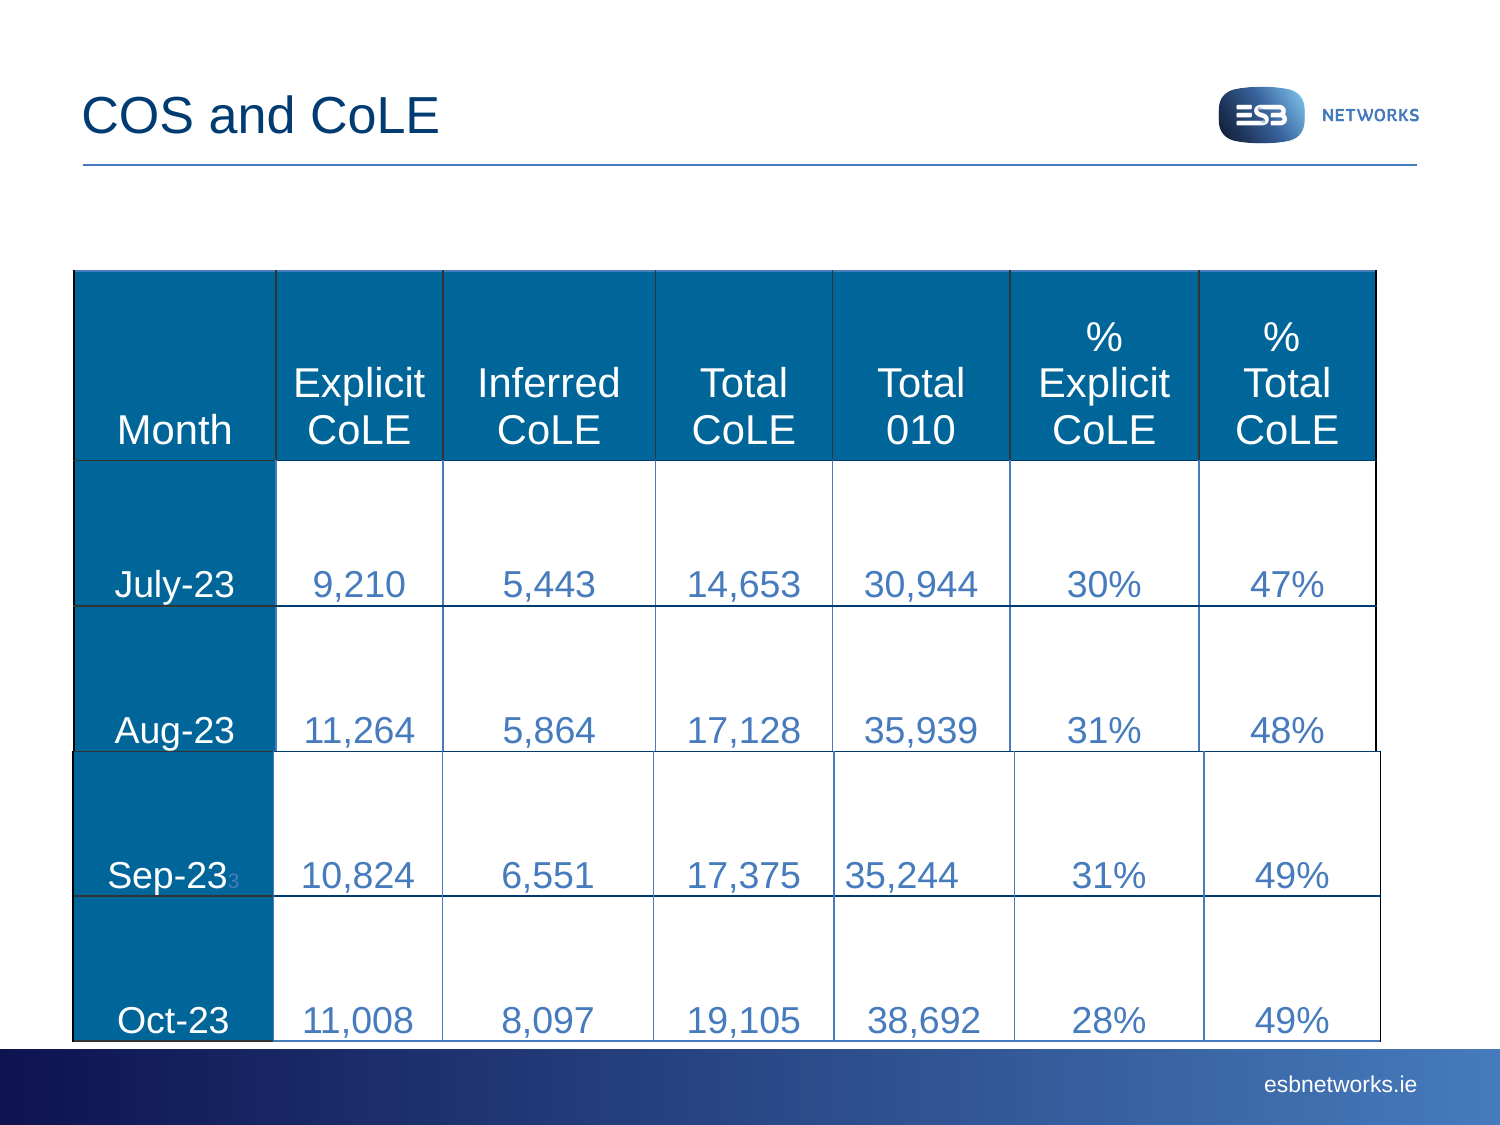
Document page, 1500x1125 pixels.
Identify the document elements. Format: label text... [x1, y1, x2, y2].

table_header % Explicit CoLE [1011, 272, 1198, 460]
table_header 11,008 [274, 897, 442, 1040]
table_cell 30,944 [833, 461, 1009, 605]
table_header 31% [1015, 752, 1203, 895]
table_header 17,375 [654, 752, 833, 895]
table_header Total 010 [833, 272, 1009, 460]
table_header 19,105 [654, 897, 833, 1040]
table_cell 47% [1200, 461, 1375, 605]
table_header Total CoLE [656, 272, 832, 460]
table_header 6,551 [443, 752, 653, 895]
table_header 10,824 [274, 752, 442, 895]
table_cell 9,210 [277, 461, 442, 605]
table_header Oct-23 [74, 897, 273, 1040]
picture [1198, 66, 1439, 164]
table_header Inferred CoLE [444, 272, 655, 460]
table_cell 17,128 [656, 607, 832, 751]
table_cell Aug-23 [75, 607, 275, 751]
table_header 38,692 [835, 897, 1014, 1040]
title COS and CoLE [81, 36, 1199, 153]
table_header 35,244 [835, 752, 1014, 895]
table_header 8,097 [443, 897, 653, 1040]
table_header 28% [1015, 897, 1203, 1040]
table_cell 11,264 [277, 607, 442, 751]
table_header 49% [1205, 752, 1380, 895]
table_cell July-23 [75, 461, 275, 605]
table_header Explicit CoLE [277, 272, 442, 460]
table_cell 35,939 [833, 607, 1009, 751]
table_cell 31% [1011, 607, 1198, 751]
table_cell 30% [1011, 461, 1198, 605]
table_header % Total CoLE [1200, 272, 1375, 460]
table_header 49% [1205, 897, 1380, 1040]
table_header Month [75, 272, 275, 460]
table_cell 14,653 [656, 461, 832, 605]
table_cell 48% [1200, 607, 1375, 751]
table_cell 5,443 [444, 461, 655, 605]
table_header Sep-233 [74, 752, 273, 895]
table_cell 5,864 [444, 607, 655, 751]
